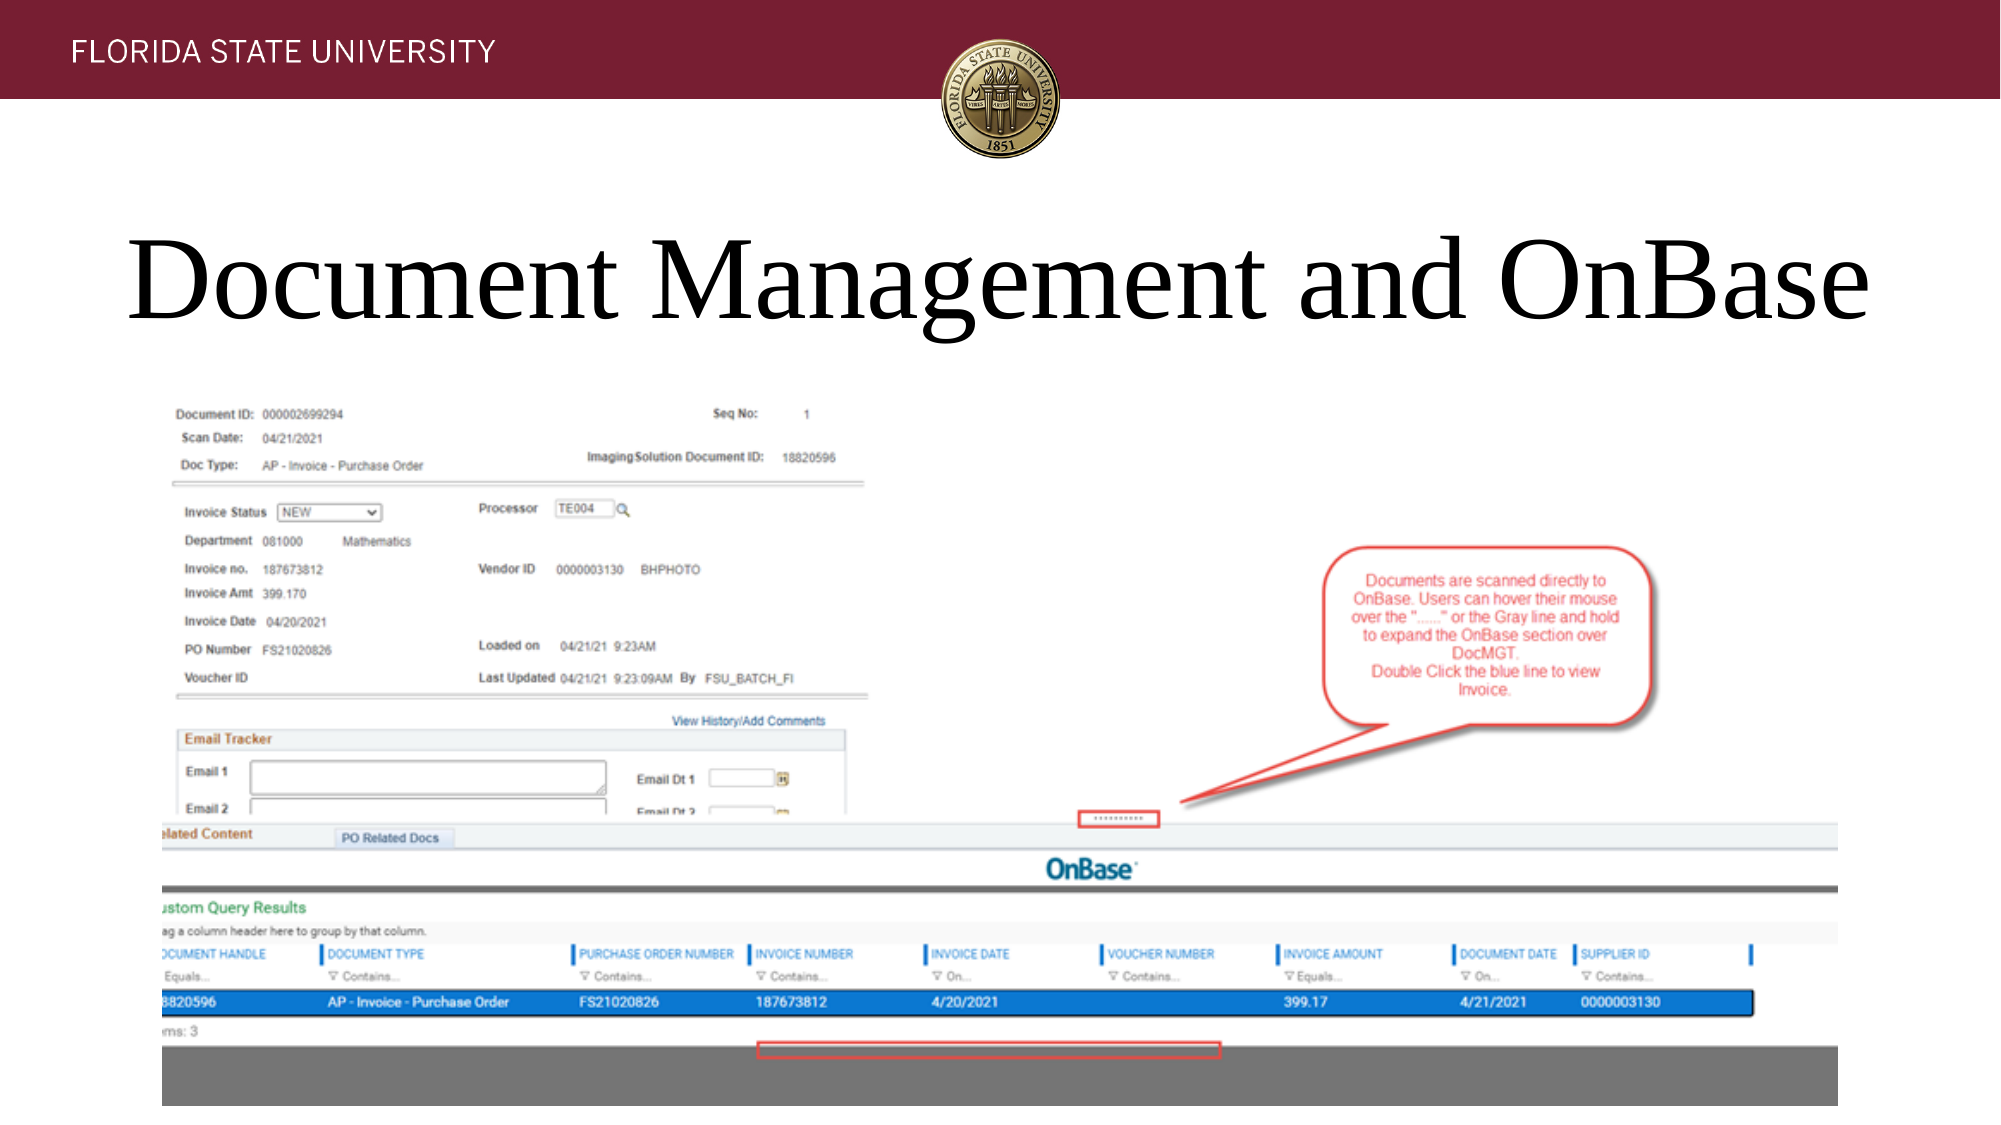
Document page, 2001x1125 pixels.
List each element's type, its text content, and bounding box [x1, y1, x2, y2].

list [162, 404, 1838, 1106]
picture [0, 0, 2001, 1125]
title Document Management and OnBase [99, 191, 1900, 351]
